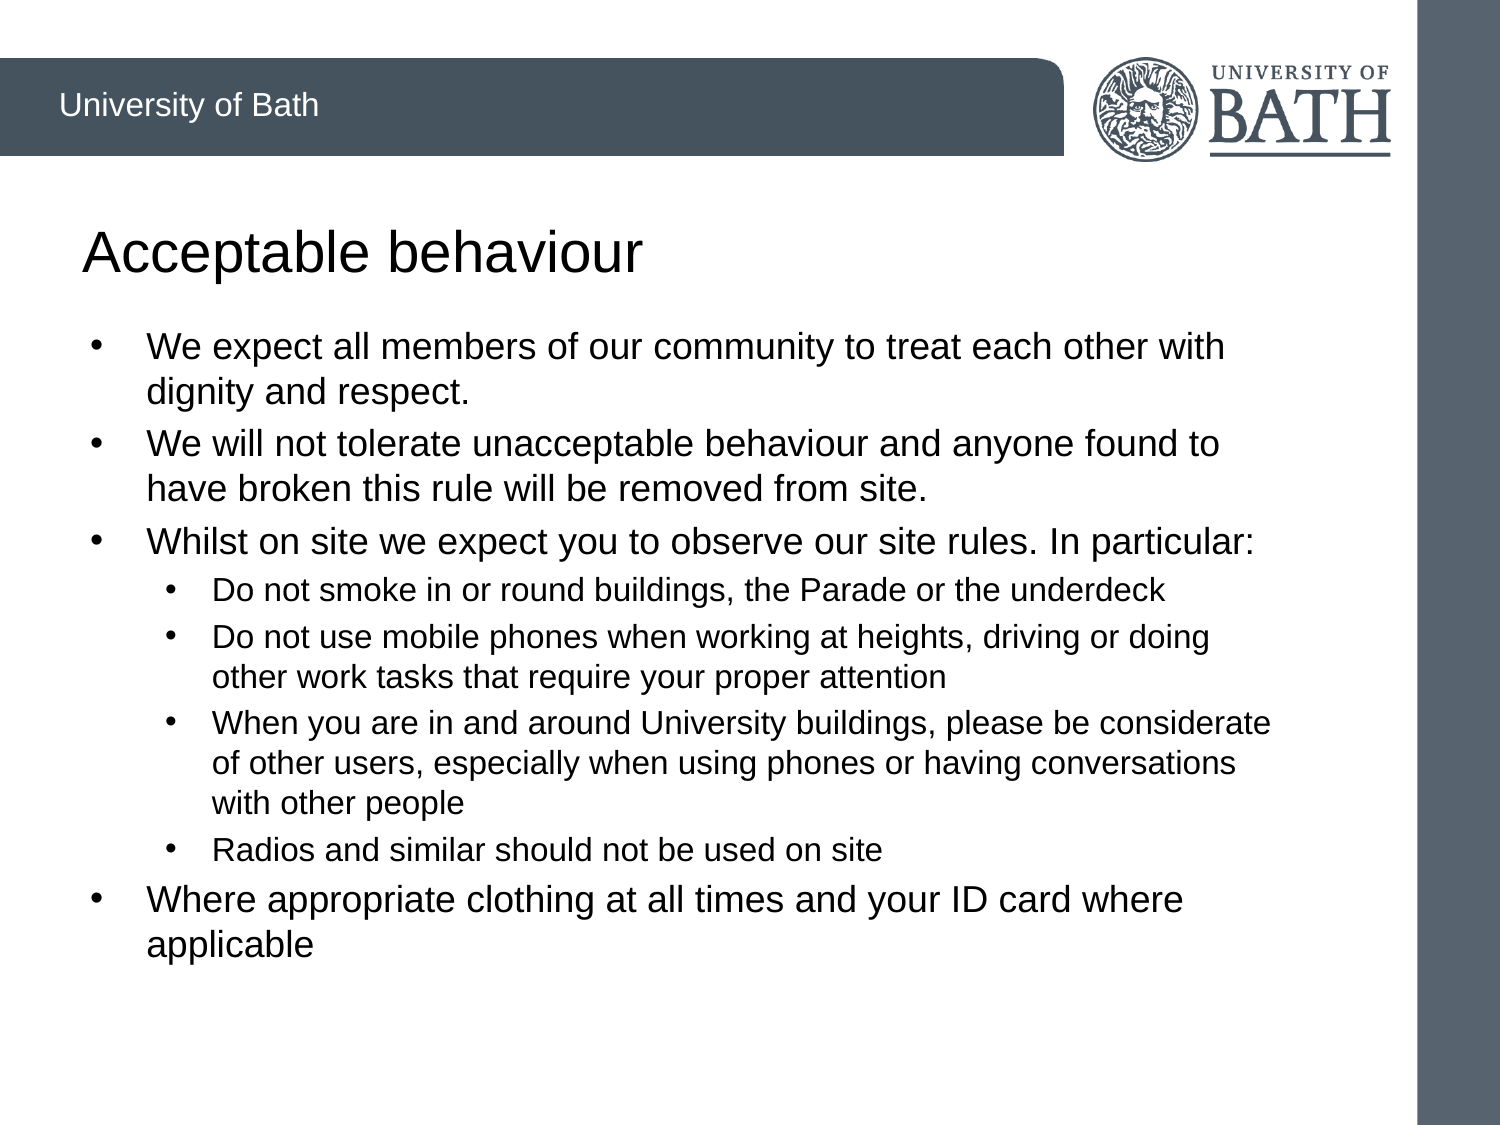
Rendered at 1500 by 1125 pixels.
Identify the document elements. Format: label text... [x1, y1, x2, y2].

picture [0, 58, 1064, 156]
list We expect all members of our community to treat each other with dignity and respect. We will not tolerate unacceptable behaviour and anyone found to have broken this rule will be removed from site. Whilst on site we expect you to observe our site rules. In particular: Do not smoke in or round buildings, the Parade or the underdeck Do not use mobile phones when working at heights, driving or doing other work tasks that require your proper attention When you are in and around University buildings, please be considerate of other users, especially when using phones or having conversations with other people Radios and similar should not be used on site Where appropriate clothing at all times and your ID card where applicable [75, 314, 1294, 1005]
picture [1093, 57, 1391, 155]
title Acceptable behaviour [67, 155, 1418, 344]
